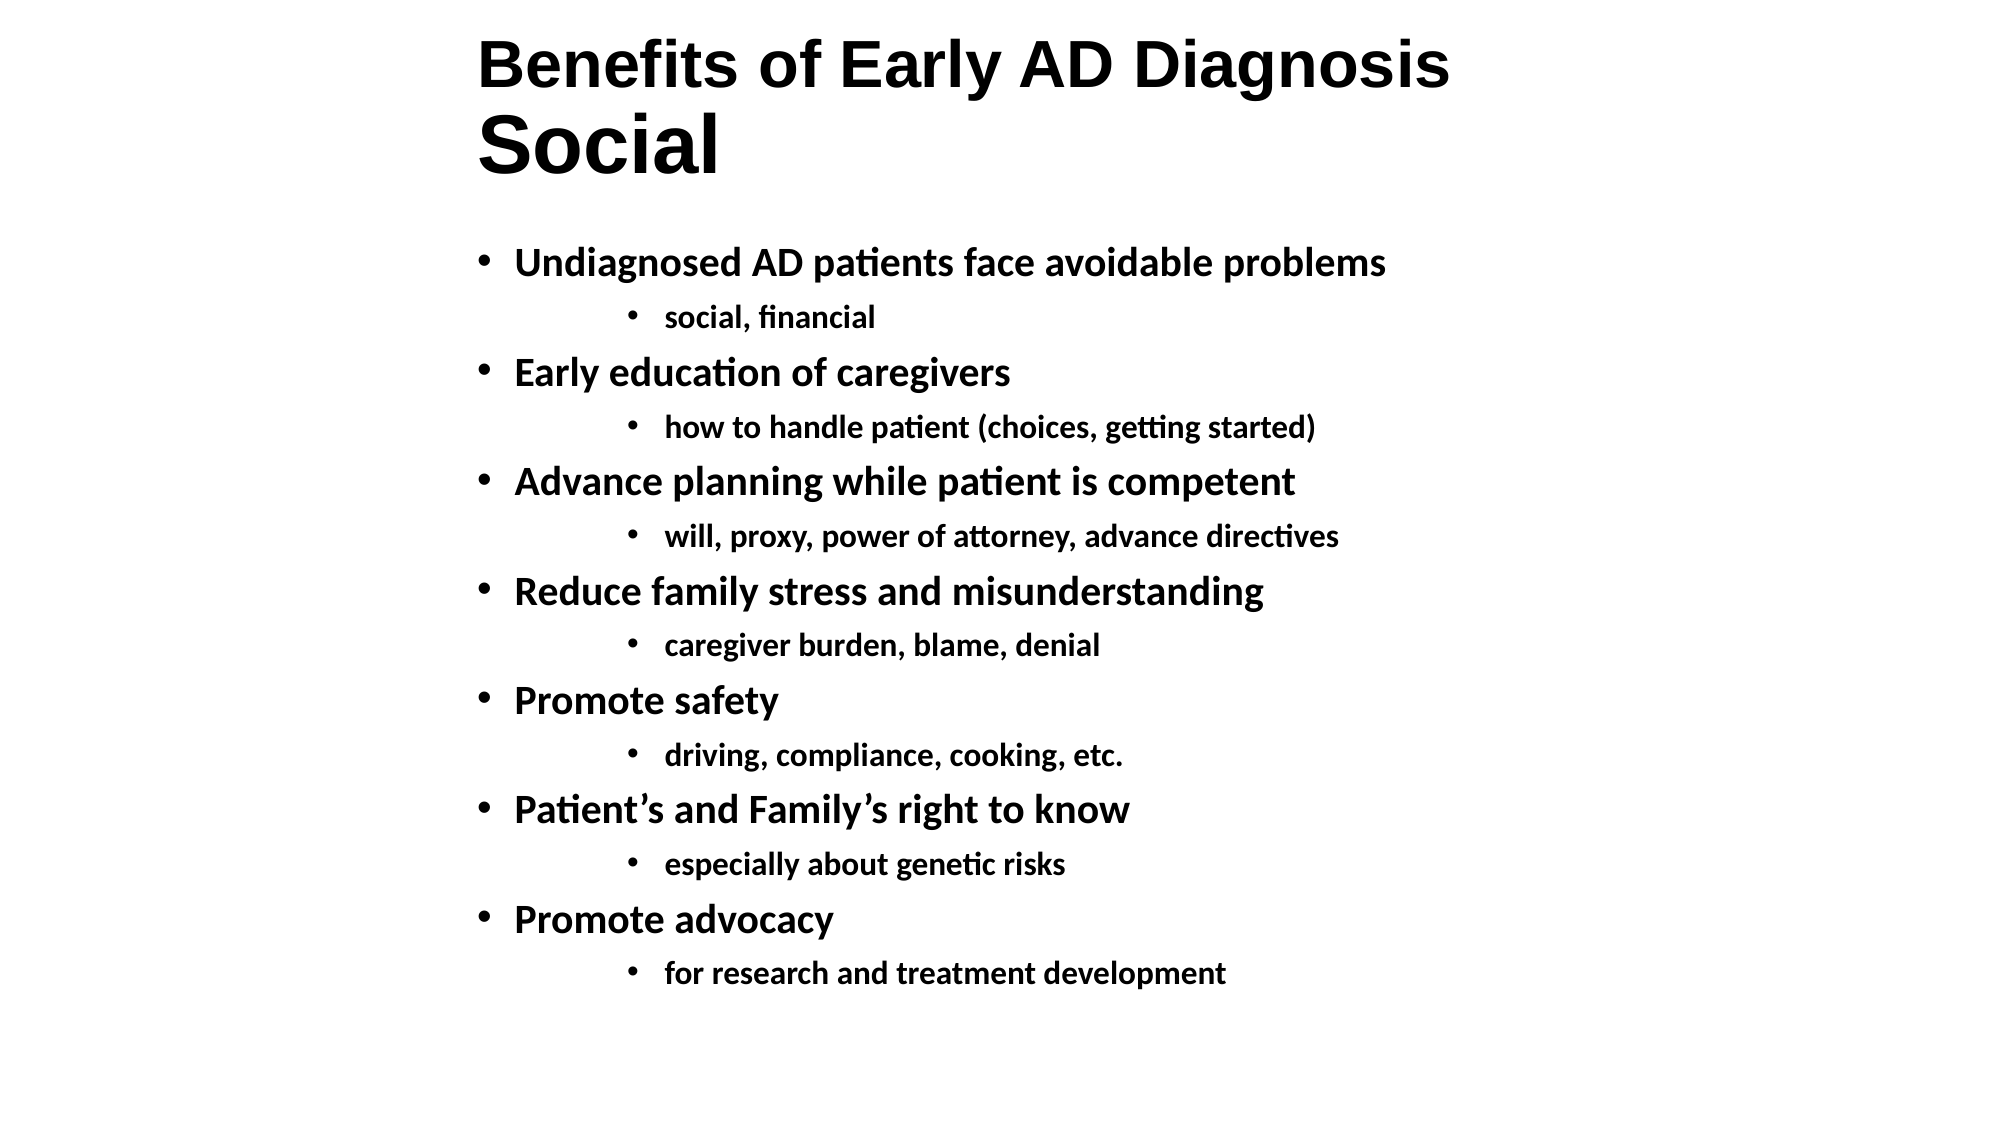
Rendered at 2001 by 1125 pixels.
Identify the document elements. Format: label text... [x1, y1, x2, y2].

list Undiagnosed AD patients face avoidable problems social, financial Early education of caregivers how to handle patient (choices, getting started) Advance planning while patient is competent will, proxy, power of attorney, advance directives Reduce family stress and misunderstanding caregiver burden, blame, denial Promote safety driving, compliance, cooking, etc. Patient’s and Family’s right to know especially about genetic risks Promote advocacy for research and treatment development [461, 237, 1750, 1100]
title Benefits of Early AD Diagnosis Social [461, 24, 1962, 198]
